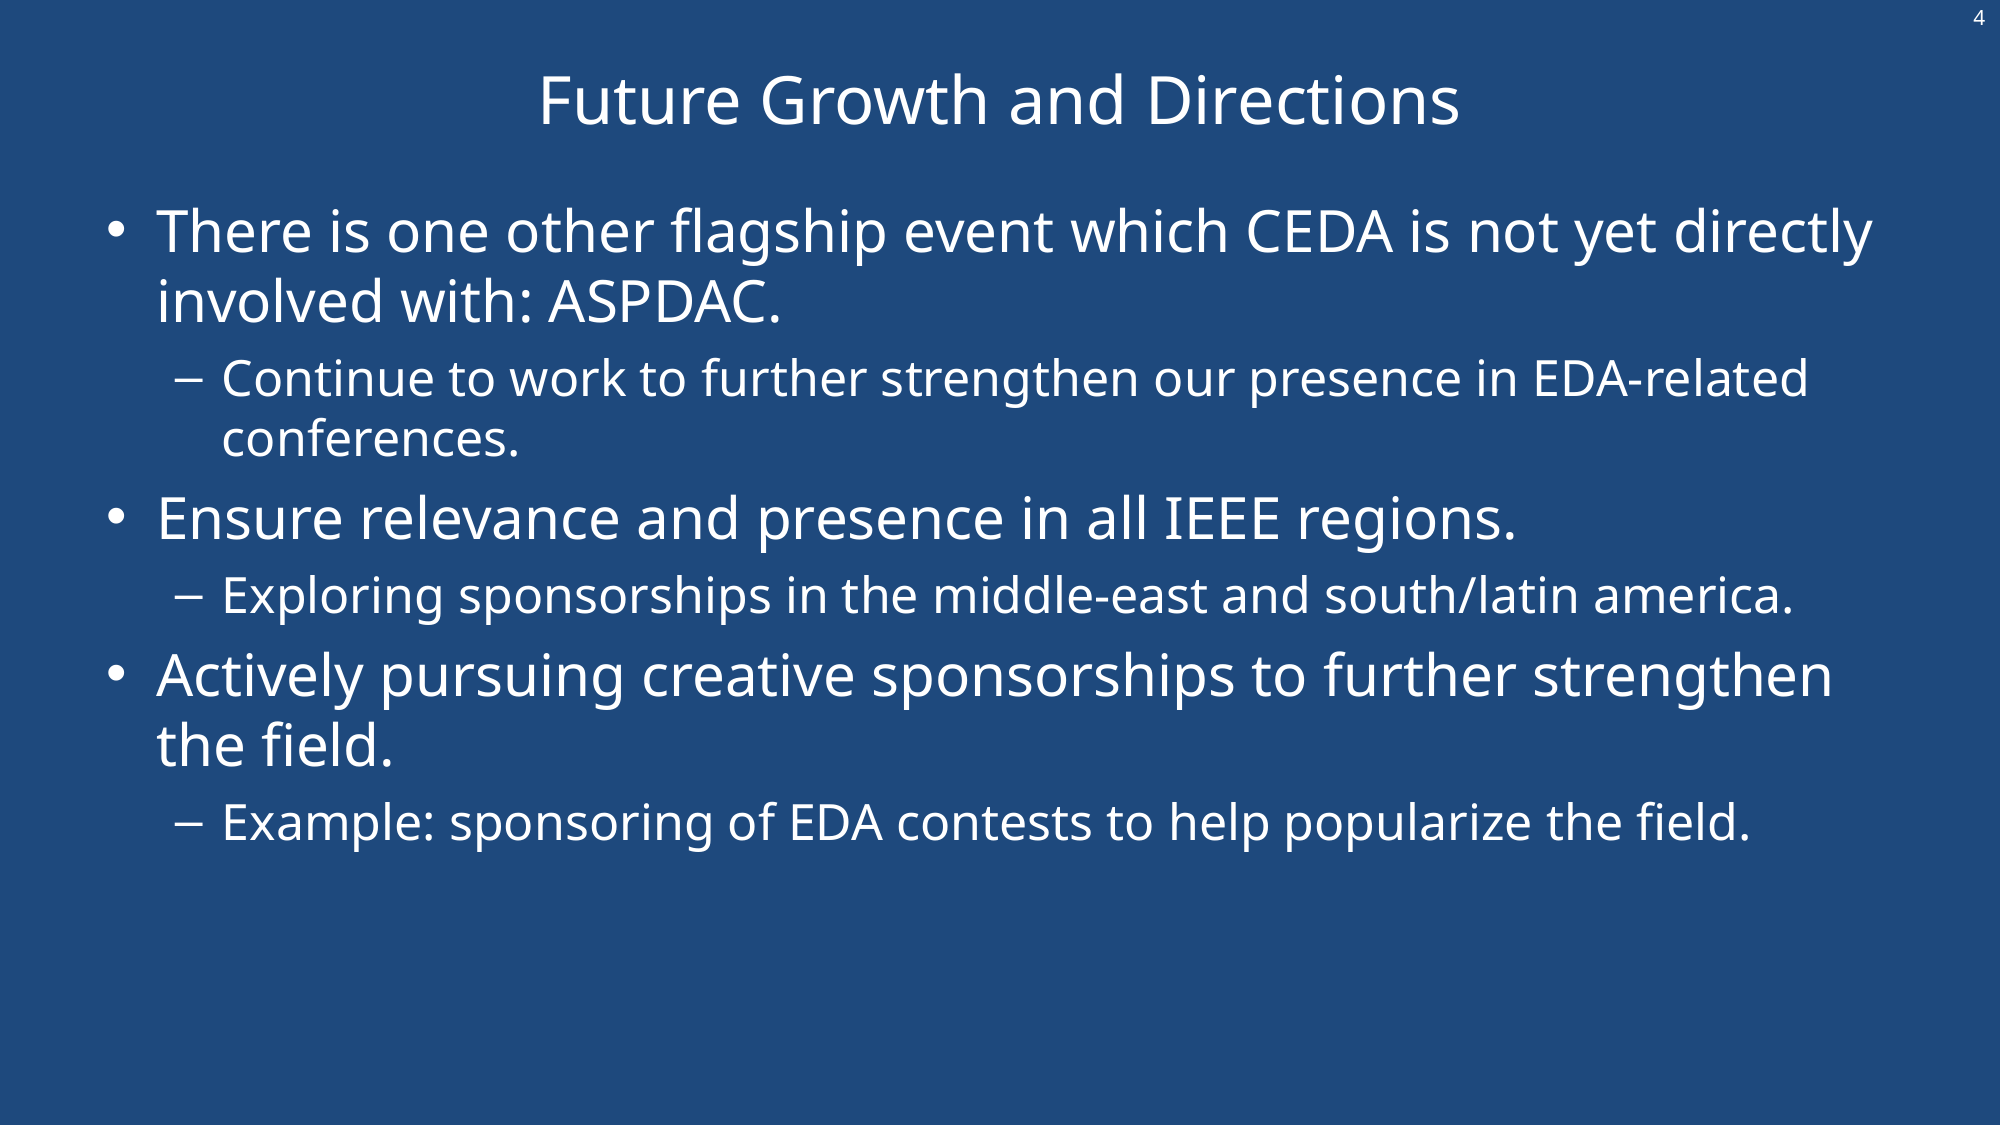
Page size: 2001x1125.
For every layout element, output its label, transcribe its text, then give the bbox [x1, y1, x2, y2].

slide_number 4 [1944, 0, 2000, 38]
list There is one other flagship event which CEDA is not yet directly involved with: ASPDAC. Continue to work to further strengthen our presence in EDA-related conferences. Ensure relevance and presence in all IEEE regions. Exploring sponsorships in the middle-east and south/latin america. Actively pursuing creative sponsorships to further strengthen the field. Example: sponsoring of EDA contests to help popularize the field. [99, 186, 1901, 1088]
title Future Growth and Directions [99, 44, 1901, 151]
